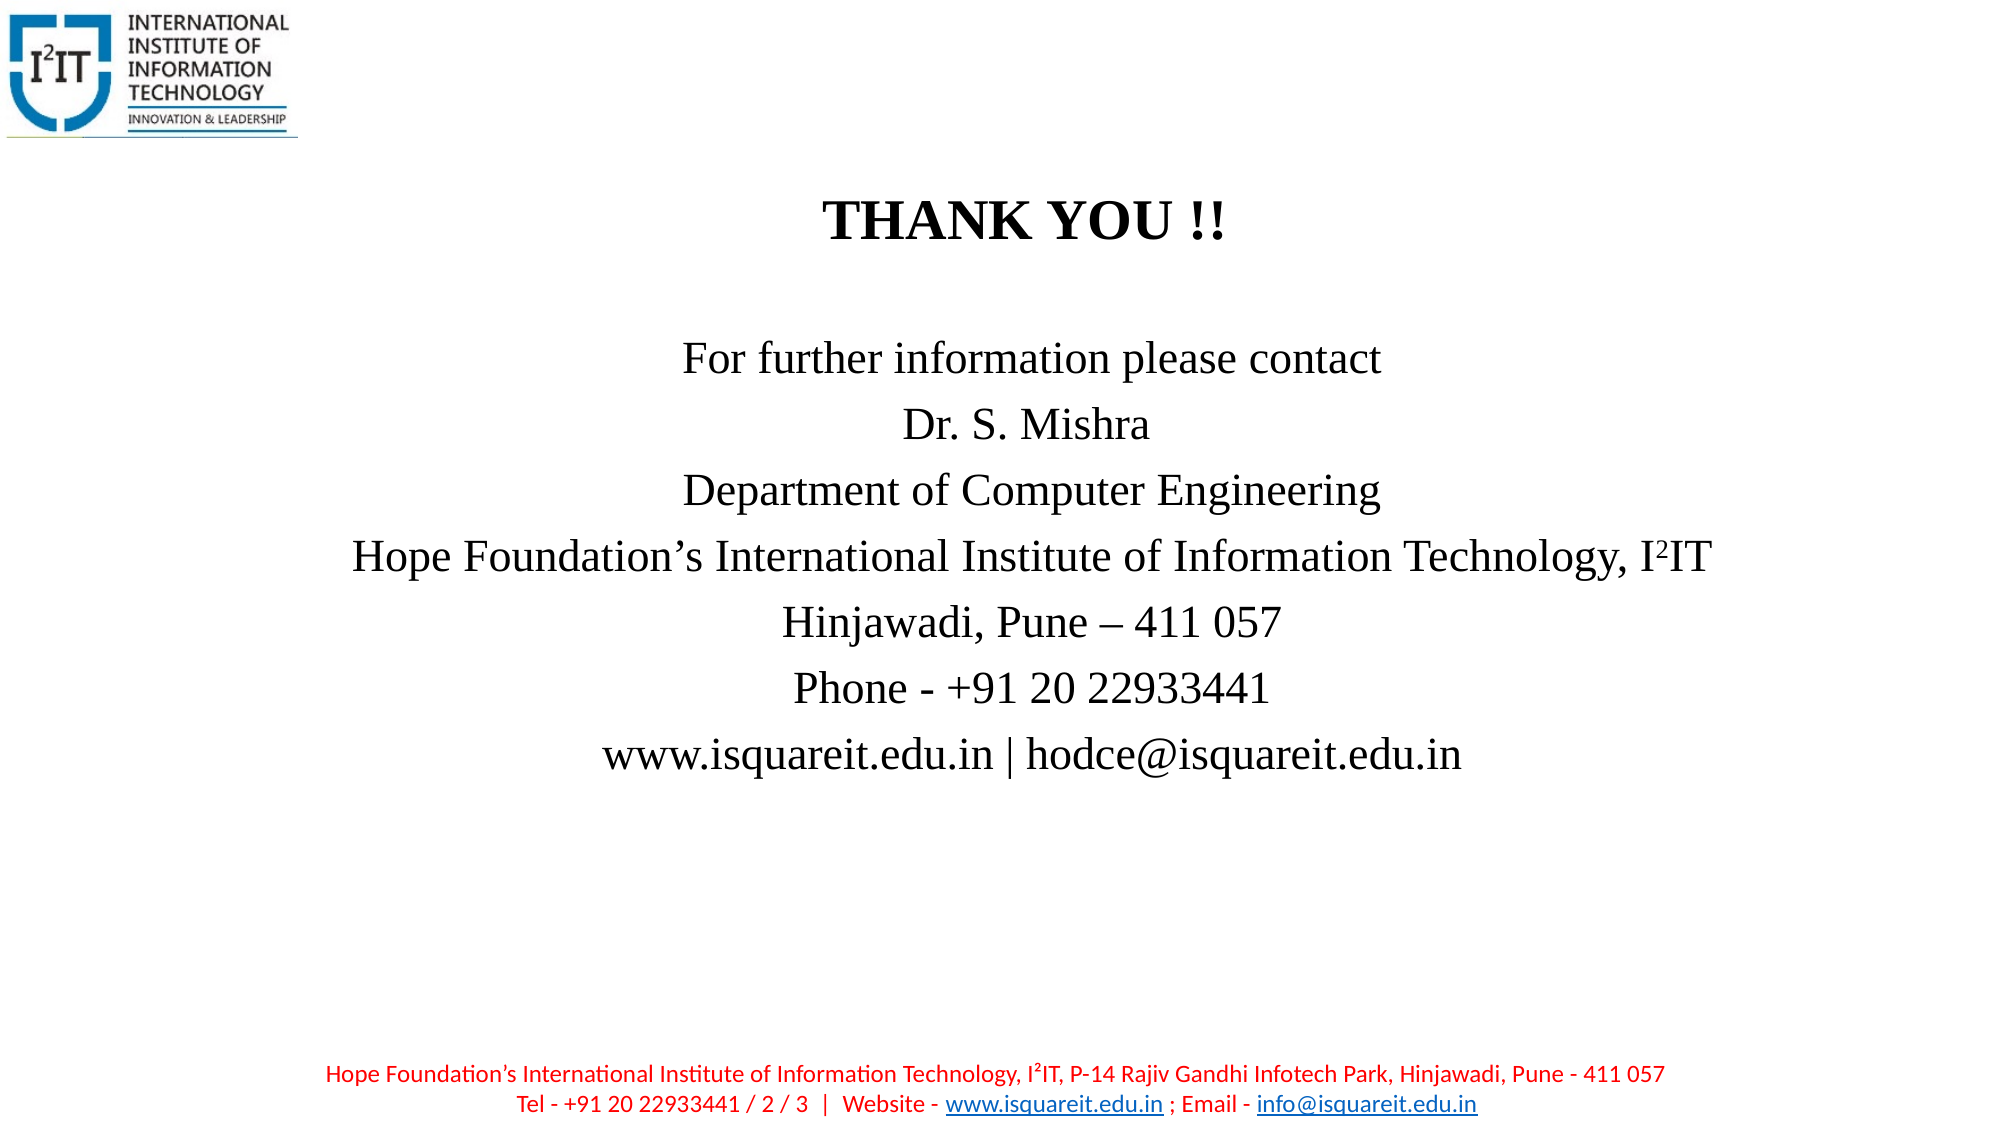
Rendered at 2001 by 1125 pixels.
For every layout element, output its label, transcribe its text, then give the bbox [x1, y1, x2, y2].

footer Hope Foundation’s International Institute of Information Technology, I²IT, P-14 Rajiv Gandhi Infotech Park, Hinjawadi, Pune - 411 057 Tel - +91 20 22933441 / 2 / 3 | Website - www.isquareit.edu.in ; Email - info@isquareit.edu.in [0, 1049, 2000, 1125]
list THANK YOU !! For further information please contact Dr. S. Mishra Department of Computer Engineering Hope Foundation’s International Institute of Information Technology, I2IT Hinjawadi, Pune – 411 057 Phone - +91 20 22933441 www.isquareit.edu.in | hodce@isquareit.edu.in [169, 182, 1895, 795]
picture [0, 0, 298, 138]
